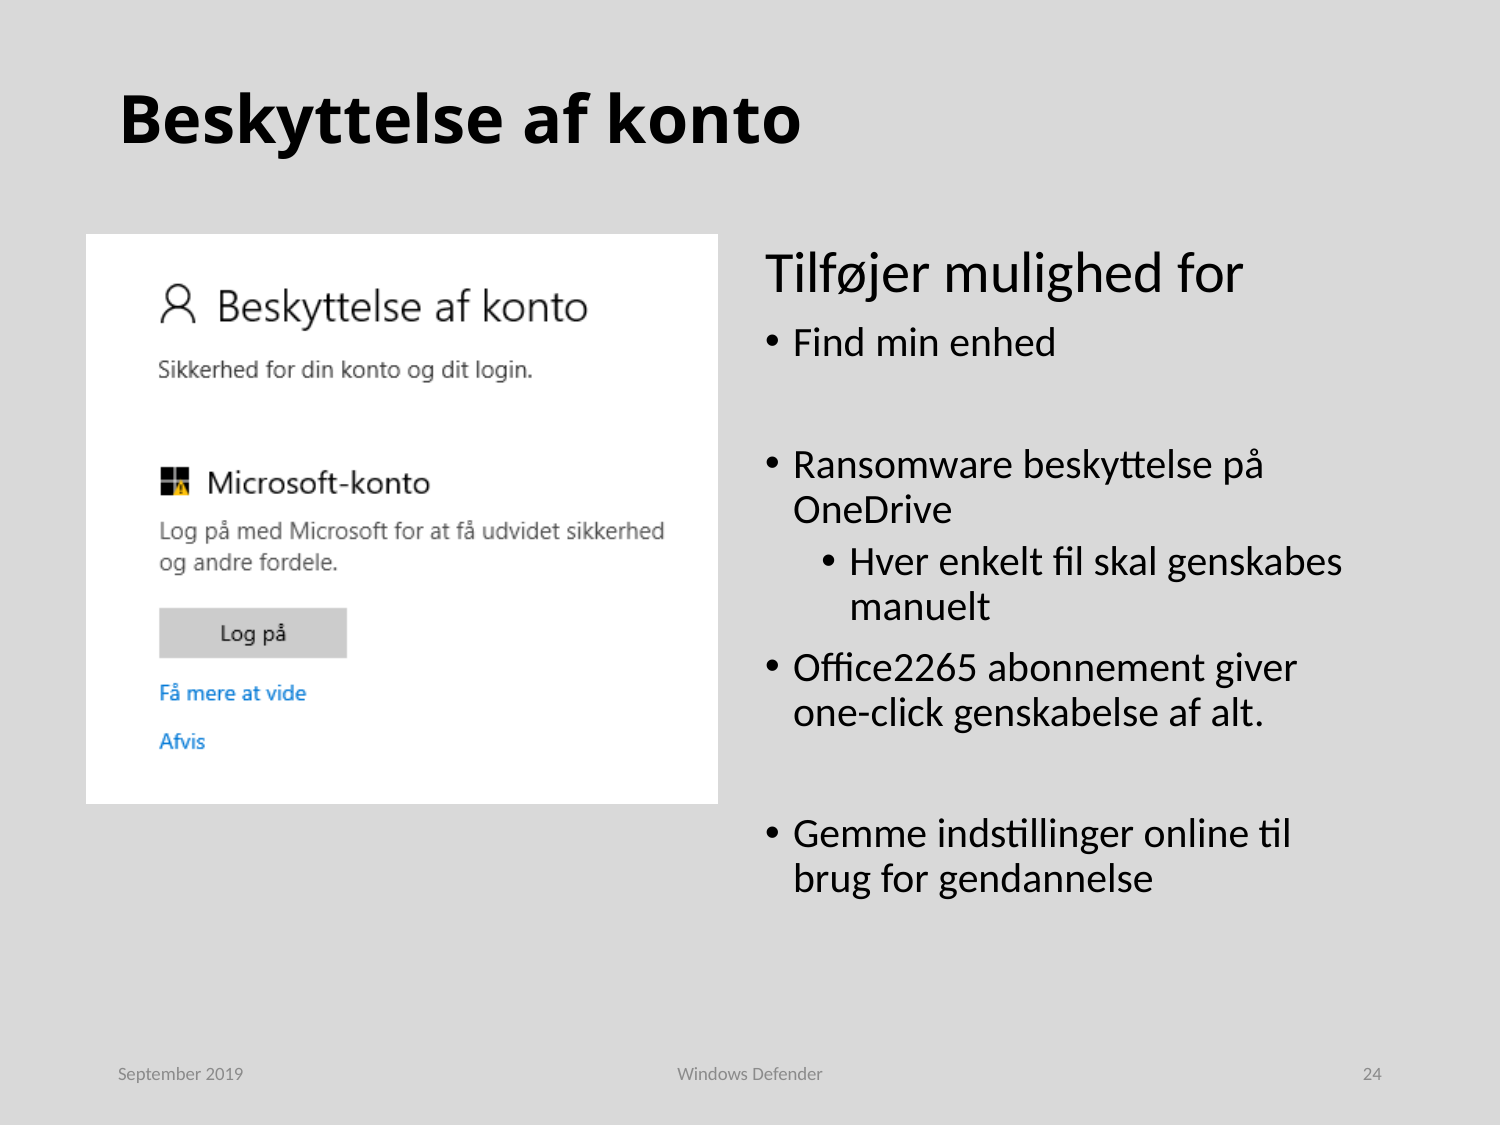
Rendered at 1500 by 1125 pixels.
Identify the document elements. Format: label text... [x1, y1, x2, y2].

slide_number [103, 1042, 441, 1103]
list Tilføjer mulighed for Find min enhed Ransomware beskyttelse på OneDrive Hver enkelt fil skal genskabes manuelt Office2265 abonnement giver one-click genskabelse af alt. Gemme indstillinger online til brug for gendannelse [750, 234, 1388, 949]
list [86, 234, 718, 804]
title Beskyttelse af konto [103, 59, 1397, 184]
footer Windows Defender [496, 1042, 1004, 1103]
slide_number 24 [1059, 1042, 1397, 1103]
